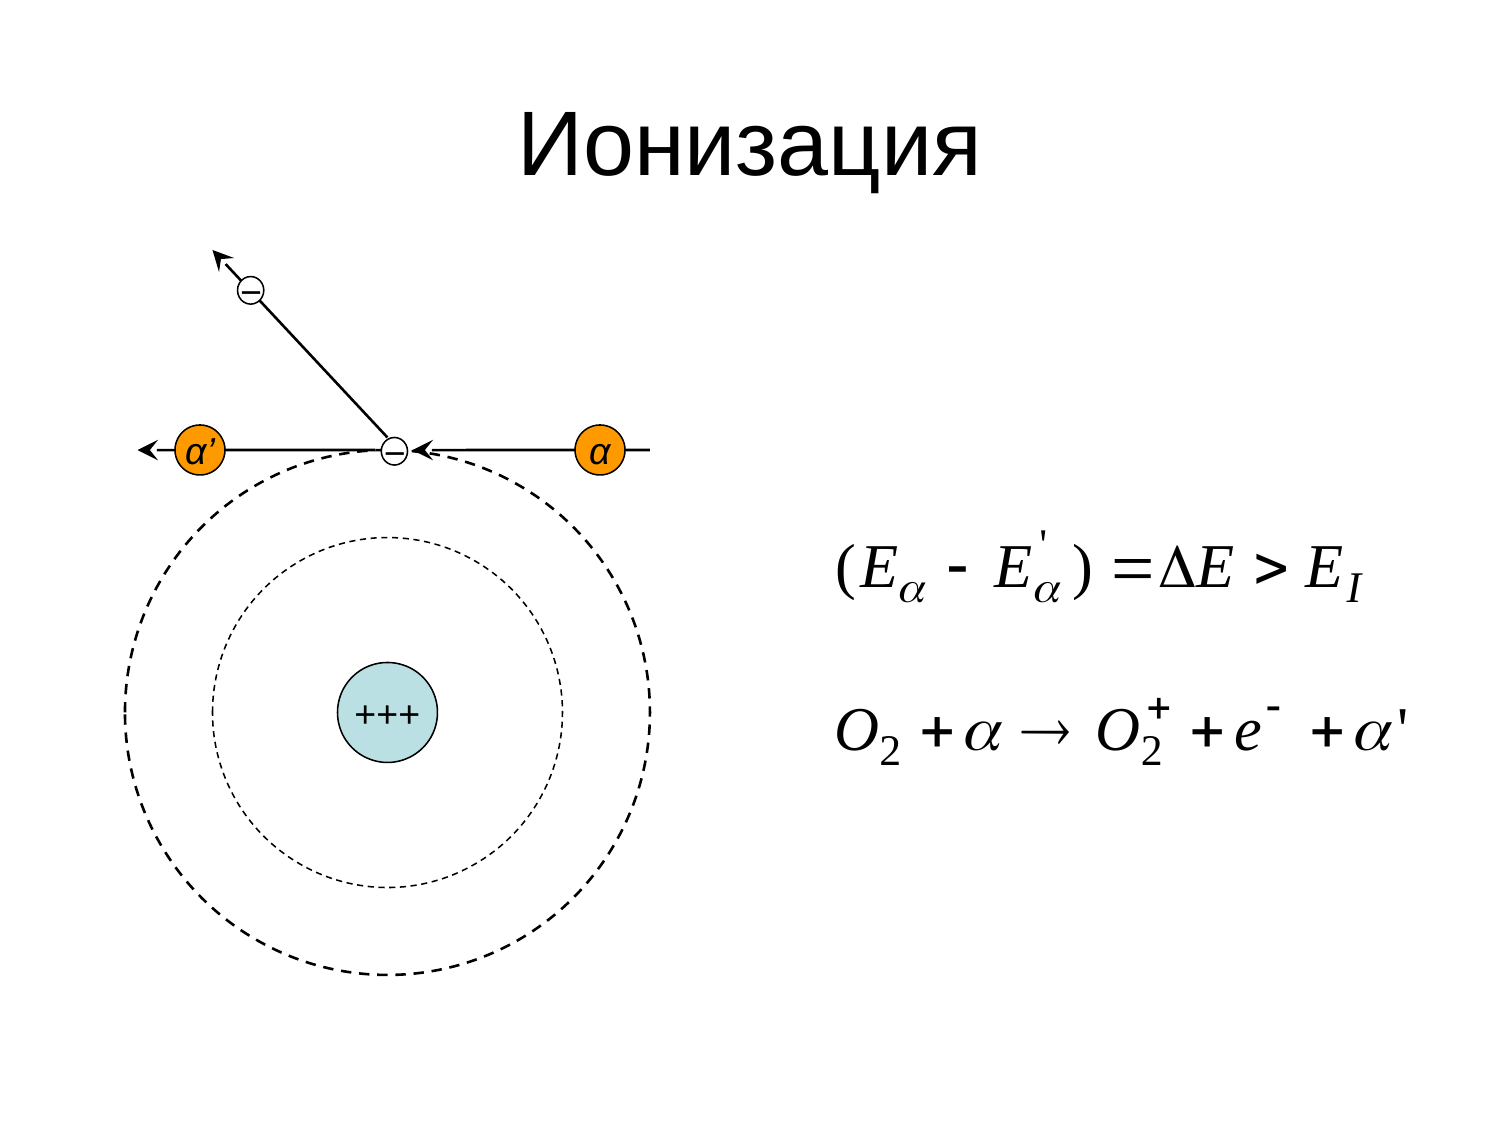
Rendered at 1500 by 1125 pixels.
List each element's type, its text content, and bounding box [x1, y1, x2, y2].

text_box [412, 439, 434, 461]
text_box − [237, 276, 264, 305]
text_box [137, 439, 159, 461]
title Ионизация [75, 45, 1425, 233]
text_box α [575, 424, 626, 475]
text_box [212, 249, 235, 273]
text_box − [381, 437, 408, 466]
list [824, 674, 1419, 781]
text_box [124, 450, 650, 975]
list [824, 512, 1381, 619]
text_box α’ [174, 424, 226, 475]
